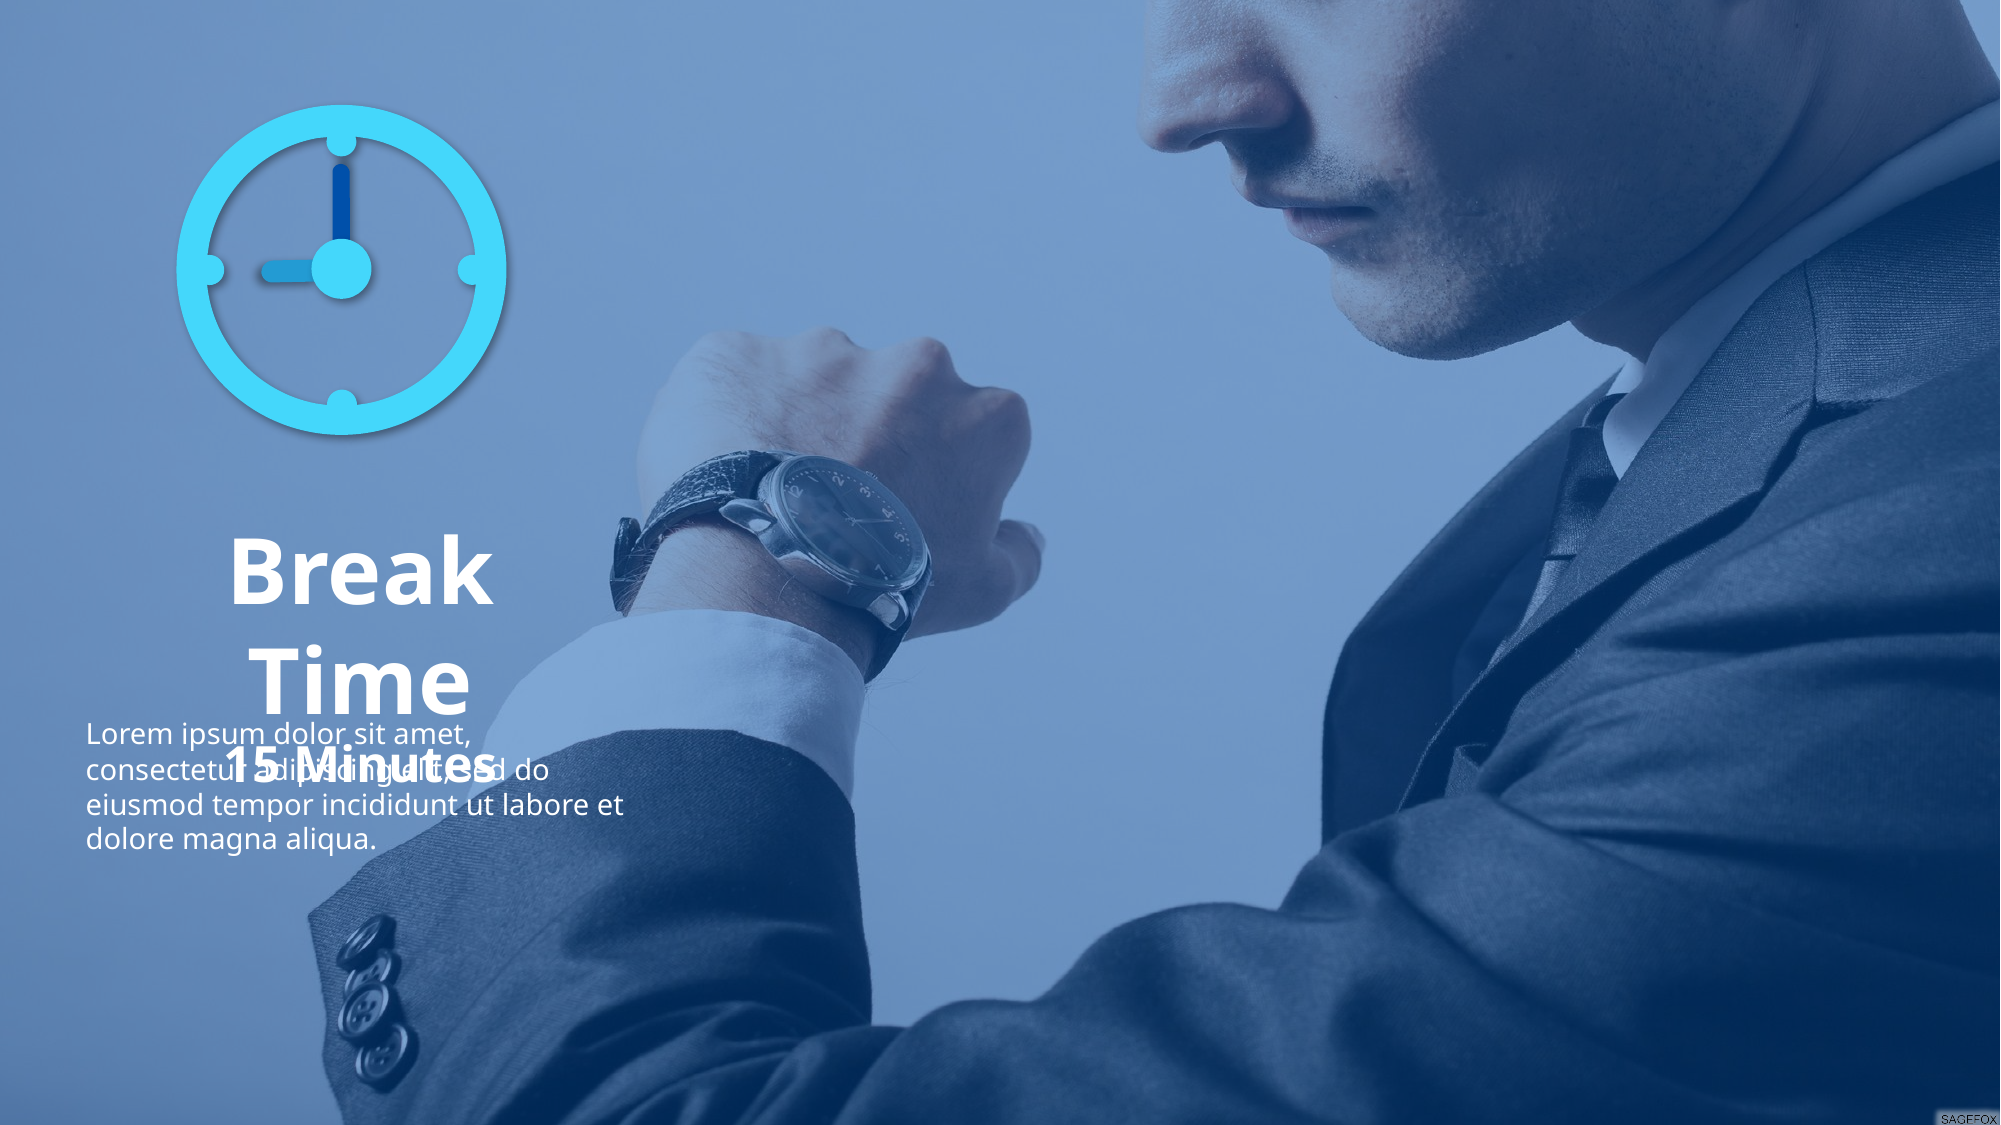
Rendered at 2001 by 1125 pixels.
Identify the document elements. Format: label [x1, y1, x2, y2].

text_box [0, 0, 2000, 1125]
picture [1938, 1114, 1999, 1125]
text_box [70, 505, 641, 830]
text_box [291, 176, 379, 237]
text_box [262, 237, 431, 291]
text_box [291, 291, 379, 373]
text_box [175, 103, 508, 436]
